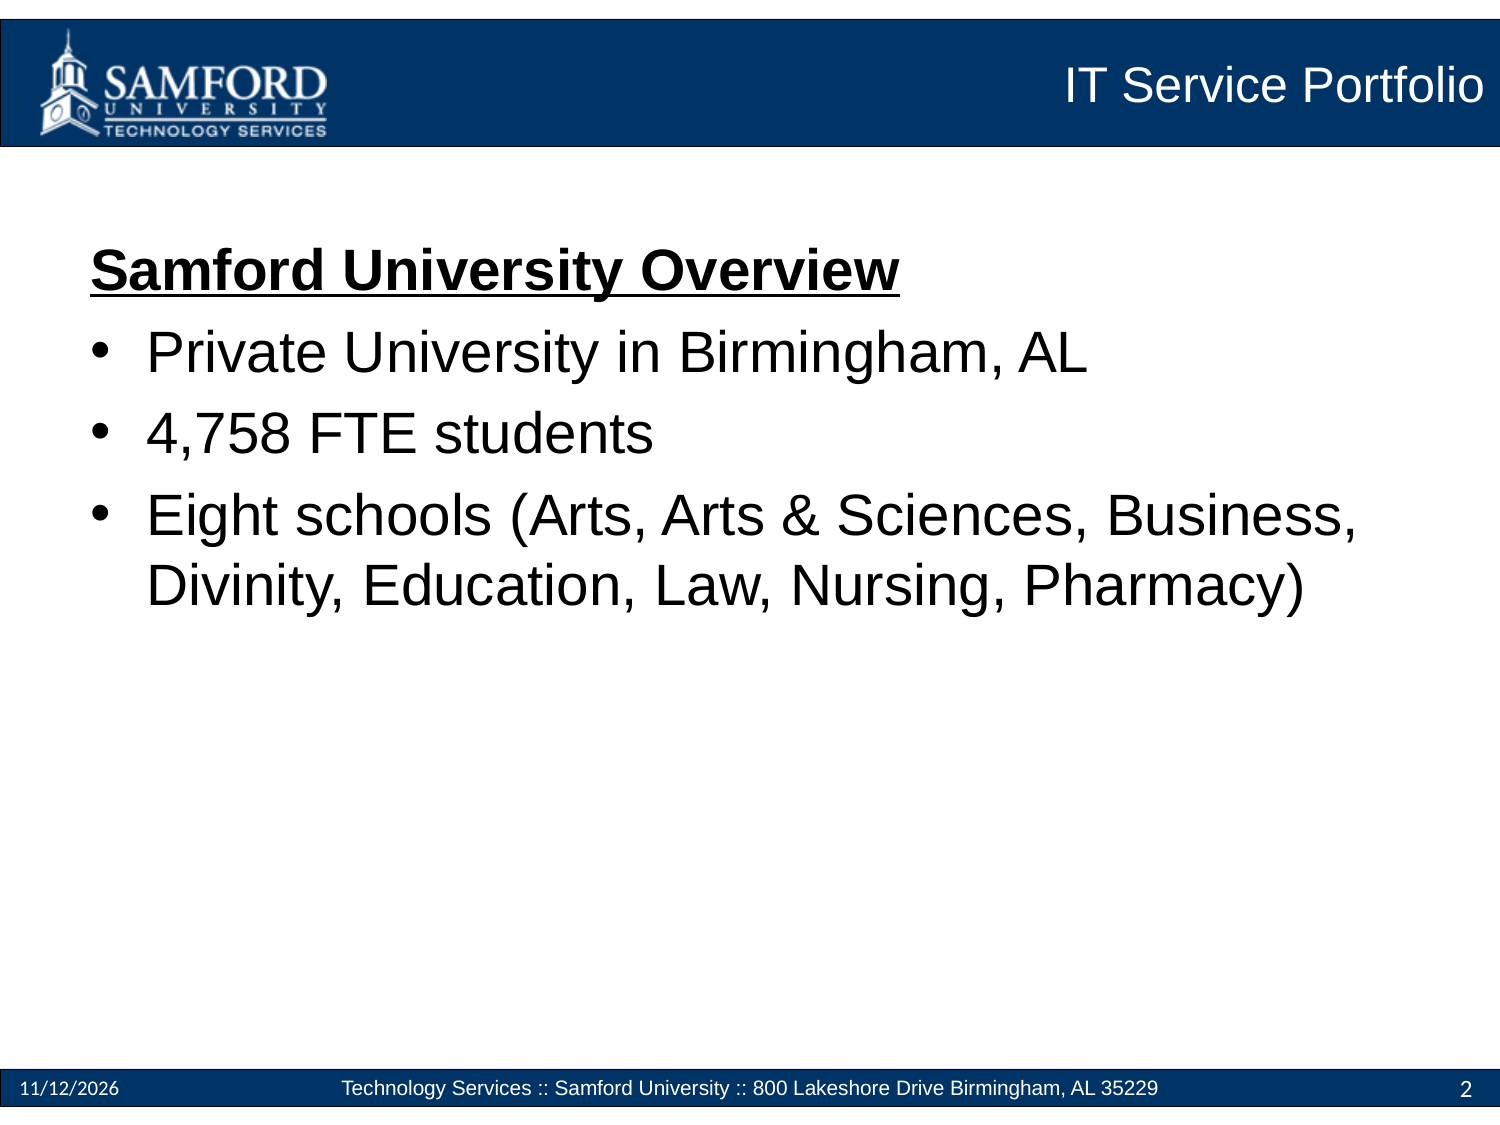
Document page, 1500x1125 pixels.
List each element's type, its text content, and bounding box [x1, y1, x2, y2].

text_box IT Service Portfolio [0, 17, 1500, 148]
slide_number 2 [1425, 1068, 1488, 1107]
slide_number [4, 1068, 184, 1107]
text_box Technology Services :: Samford University :: 800 Lakeshore Drive Birmingham, AL 35229 [0, 1067, 1500, 1108]
picture [39, 27, 327, 137]
list Samford University Overview Private University in Birmingham, AL 4,758 FTE students Eight schools (Arts, Arts & Sciences, Business, Divinity, Education, Law, Nursing, Pharmacy) [75, 224, 1425, 1069]
